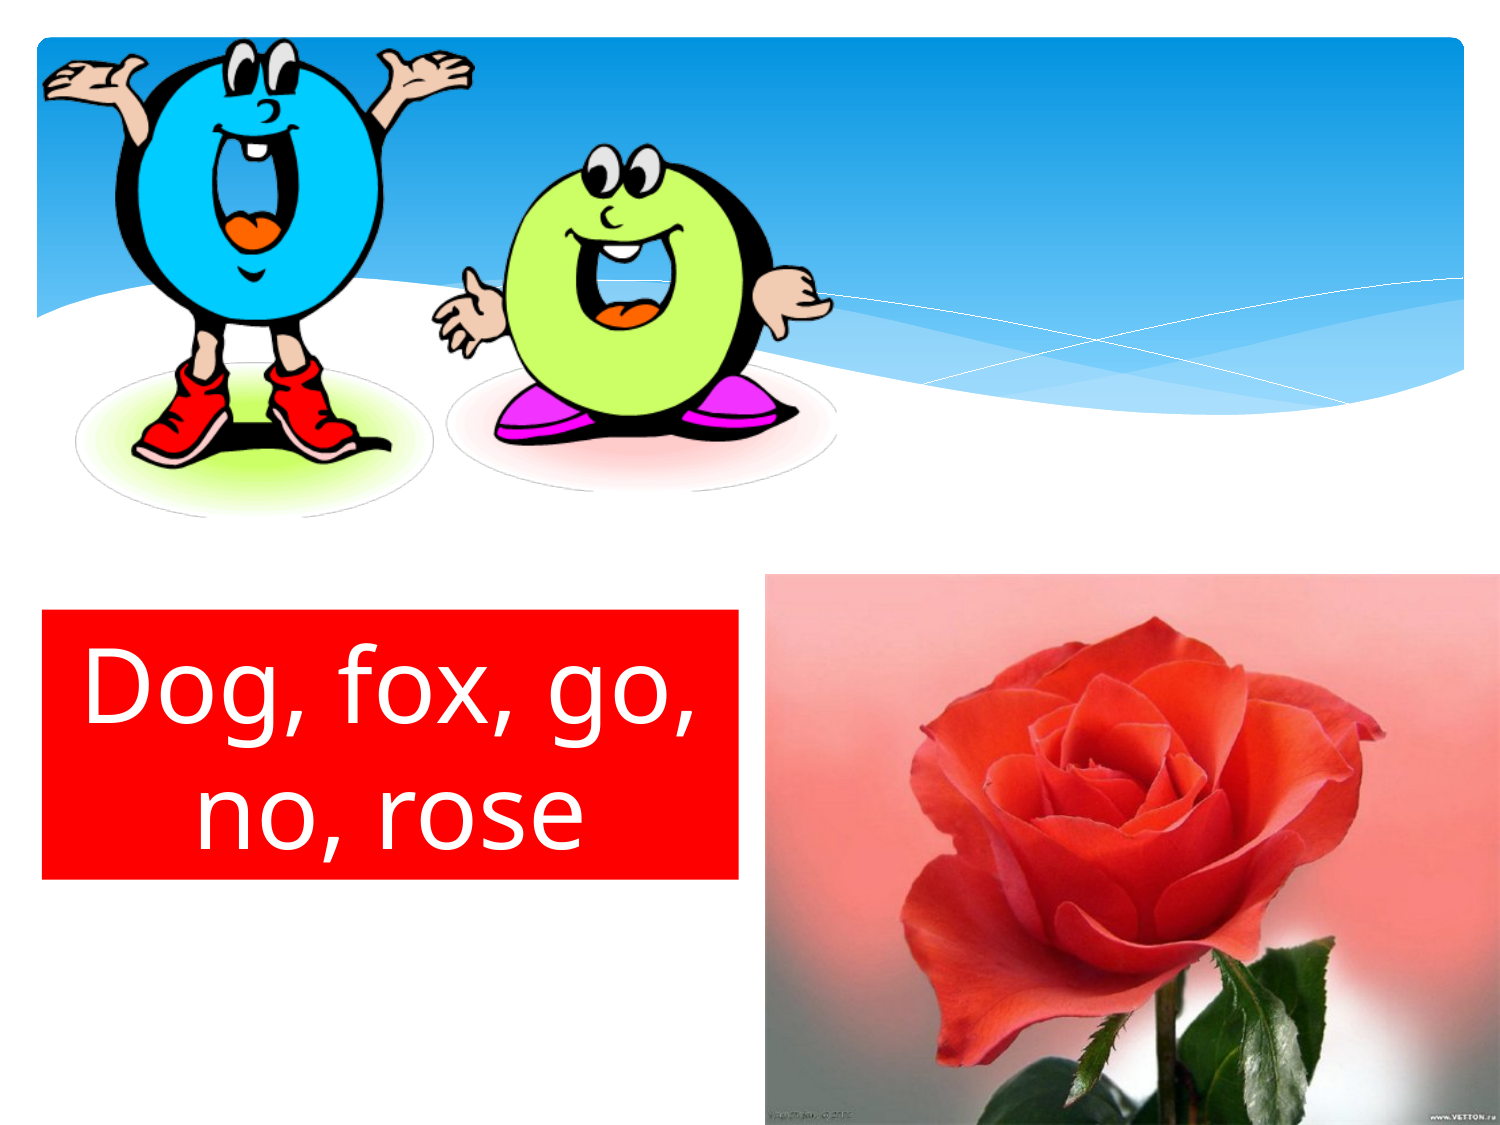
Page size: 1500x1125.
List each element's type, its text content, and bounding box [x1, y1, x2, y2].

picture [765, 574, 1500, 1125]
picture [41, 30, 475, 518]
title Dog, fox, go, no, rose [41, 609, 739, 880]
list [430, 138, 837, 492]
